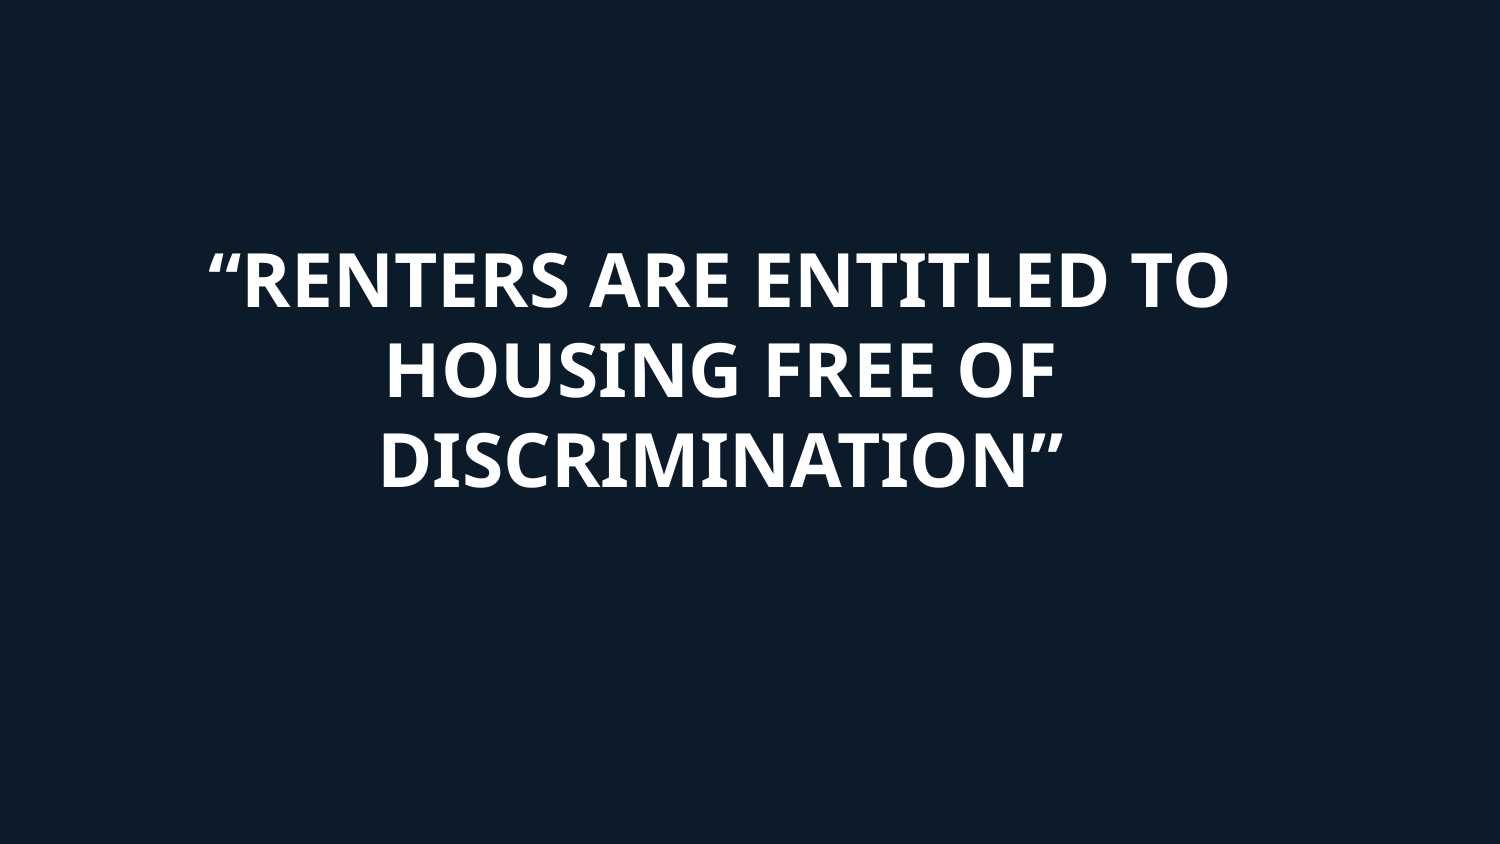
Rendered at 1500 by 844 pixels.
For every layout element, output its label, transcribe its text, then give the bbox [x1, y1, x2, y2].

title “RENTERS ARE ENTITLED TO HOUSING FREE OF DISCRIMINATION” [166, 127, 1276, 719]
